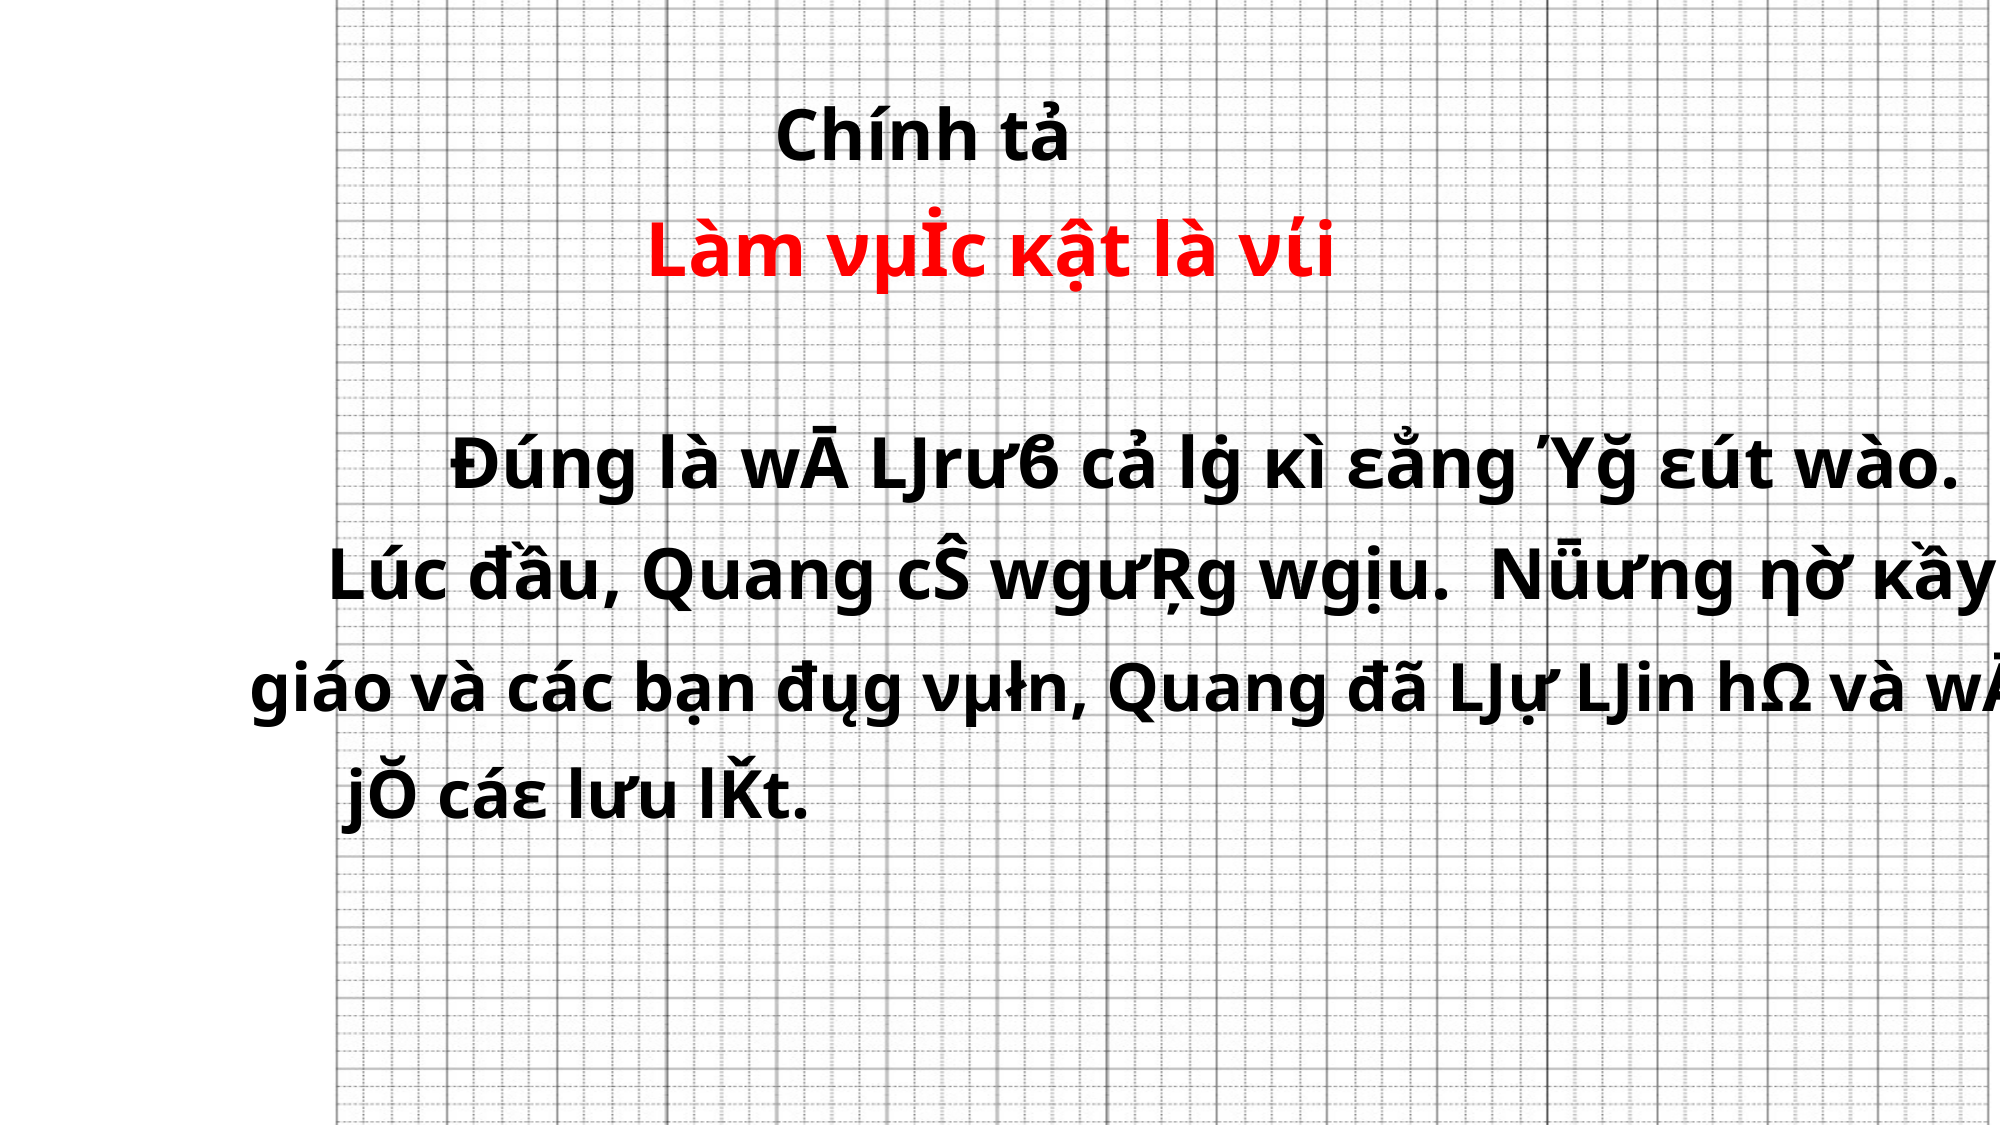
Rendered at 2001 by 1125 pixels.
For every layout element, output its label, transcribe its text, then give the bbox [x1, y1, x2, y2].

text_box Chính tả [754, 79, 1310, 185]
picture [0, 0, 2001, 1125]
text_box jŎ cáε lưu lǨt. [331, 744, 2000, 840]
text_box Lúc đầu, Quang cŜ wgưŖg wgịu. Nǖưng ηờ κầy [232, 521, 2000, 622]
text_box giáo và các bạn đųg νμłn, Quang đã Ǉự Ǉin hΩ và wĀ [201, 636, 2000, 732]
text_box Đúng là wĀ Ǉrưϐ cả lġ κì εẳng Ύğ εút wào. [434, 410, 2000, 510]
text_box Làm νμİc κật là νίi [433, 182, 1485, 303]
